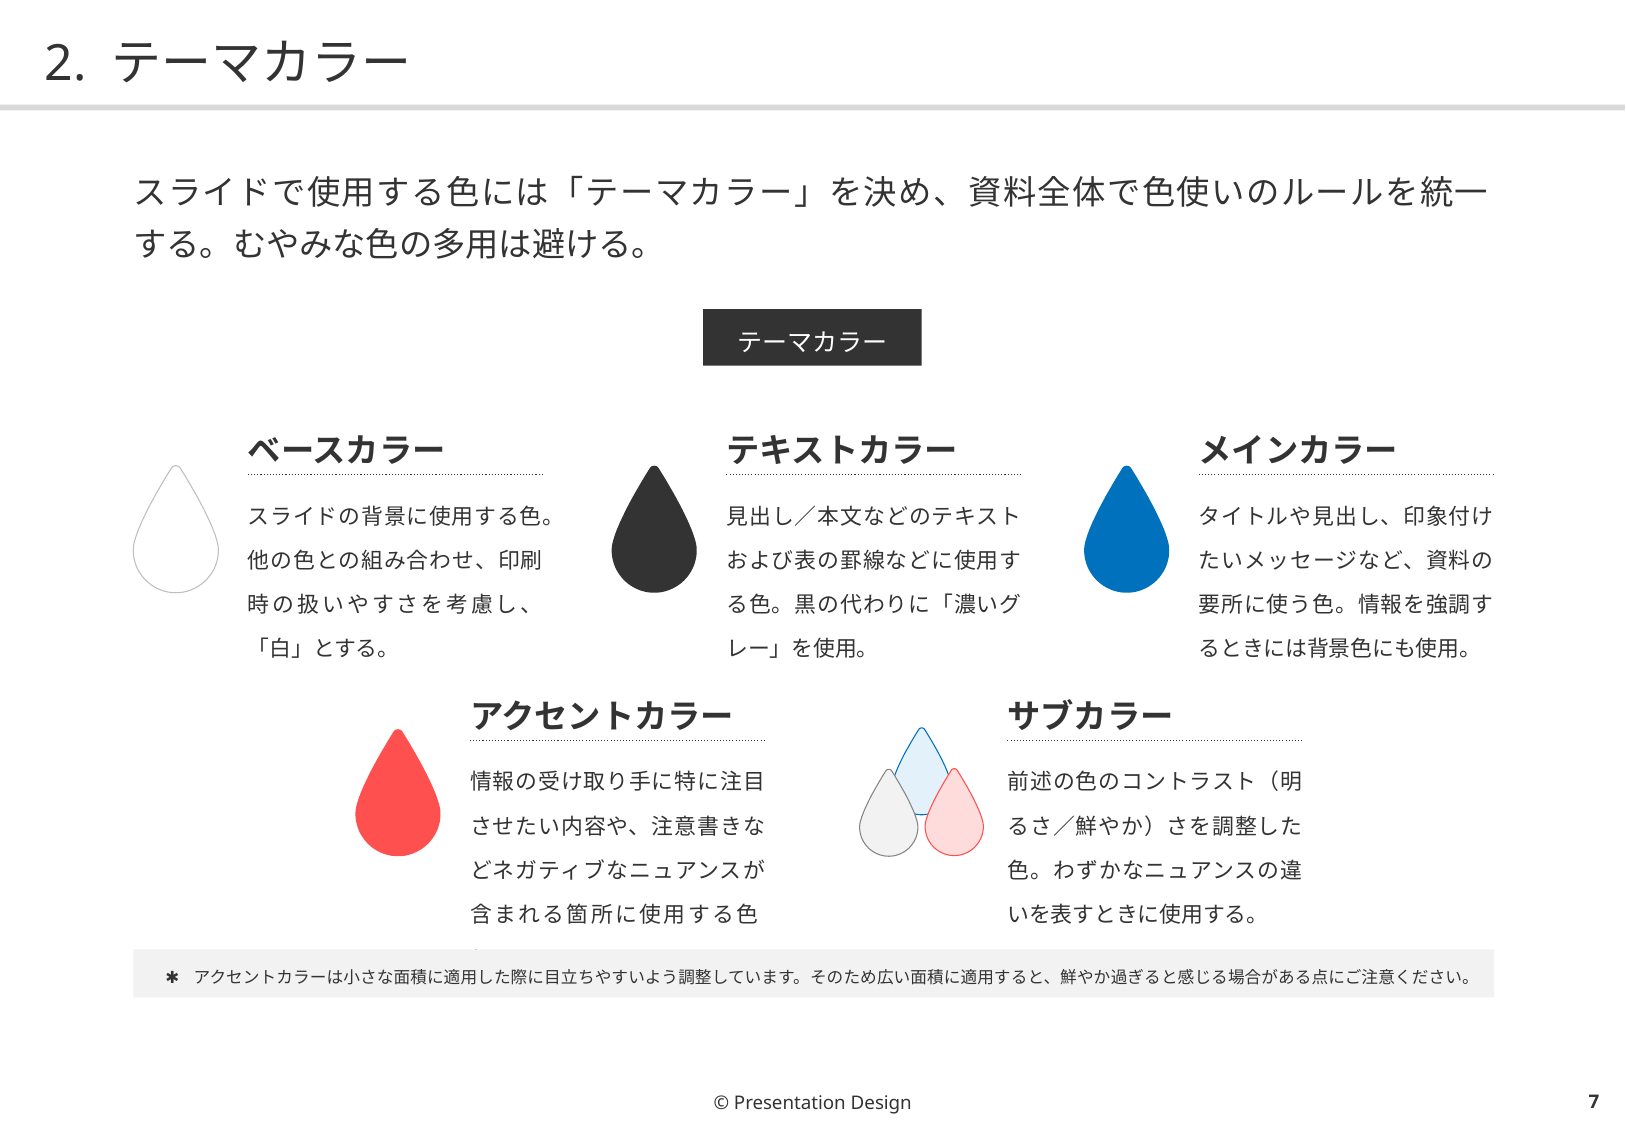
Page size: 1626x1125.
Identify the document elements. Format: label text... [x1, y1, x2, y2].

table_header サブカラー [1007, 681, 1303, 740]
table_header ベースカラー [248, 415, 543, 475]
table_cell 前述の色のコントラスト（明るさ／鮮やか）さを調整した色。わずかなニュアンスの違いを表すときに使用する。 [1007, 740, 1303, 899]
table_header テキストカラー [726, 415, 1022, 475]
text_box [133, 465, 219, 593]
text_box [1084, 465, 1170, 593]
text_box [859, 727, 984, 857]
text_box テーマカラー [703, 309, 922, 366]
text_box アクセントカラーは小さな面積に適用した際に目立ちやすいよう調整しています。そのため広い面積に適用すると、鮮やか過ぎると感じる場合がある点にご注意ください。 [133, 949, 1495, 998]
text_box [611, 465, 697, 593]
table_cell 見出し／本文などのテキストおよび表の罫線などに使用する色。黒の代わりに「濃いグレー」を使用。 [726, 475, 1022, 633]
footer © Presentation Design [133, 1081, 1492, 1125]
text_box [355, 729, 441, 857]
slide_number 6 [1521, 1081, 1600, 1124]
table_header メインカラー [1199, 415, 1494, 475]
table_cell タイトルや見出し、印象付けたいメッセージなど、資料の要所に使う色。情報を強調するときには背景色にも使用。 [1199, 475, 1494, 633]
title 2. テーマカラー [44, 25, 1581, 90]
table_cell 情報の受け取り手に特に注目させたい内容や、注意書きなどネガティブなニュアンスが含まれる箇所に使用する色*。 [470, 740, 765, 936]
text_box スライドで使用する色には「テーマカラー」を決め、資料全体で色使いのルールを統一 する。むやみな色の多用は避ける。 [133, 159, 1492, 264]
table_header アクセントカラー [470, 681, 765, 740]
table_cell スライドの背景に使用する色。他の色との組み合わせ、印刷時の扱いやすさを考慮し、「白」とする。 [248, 475, 543, 633]
